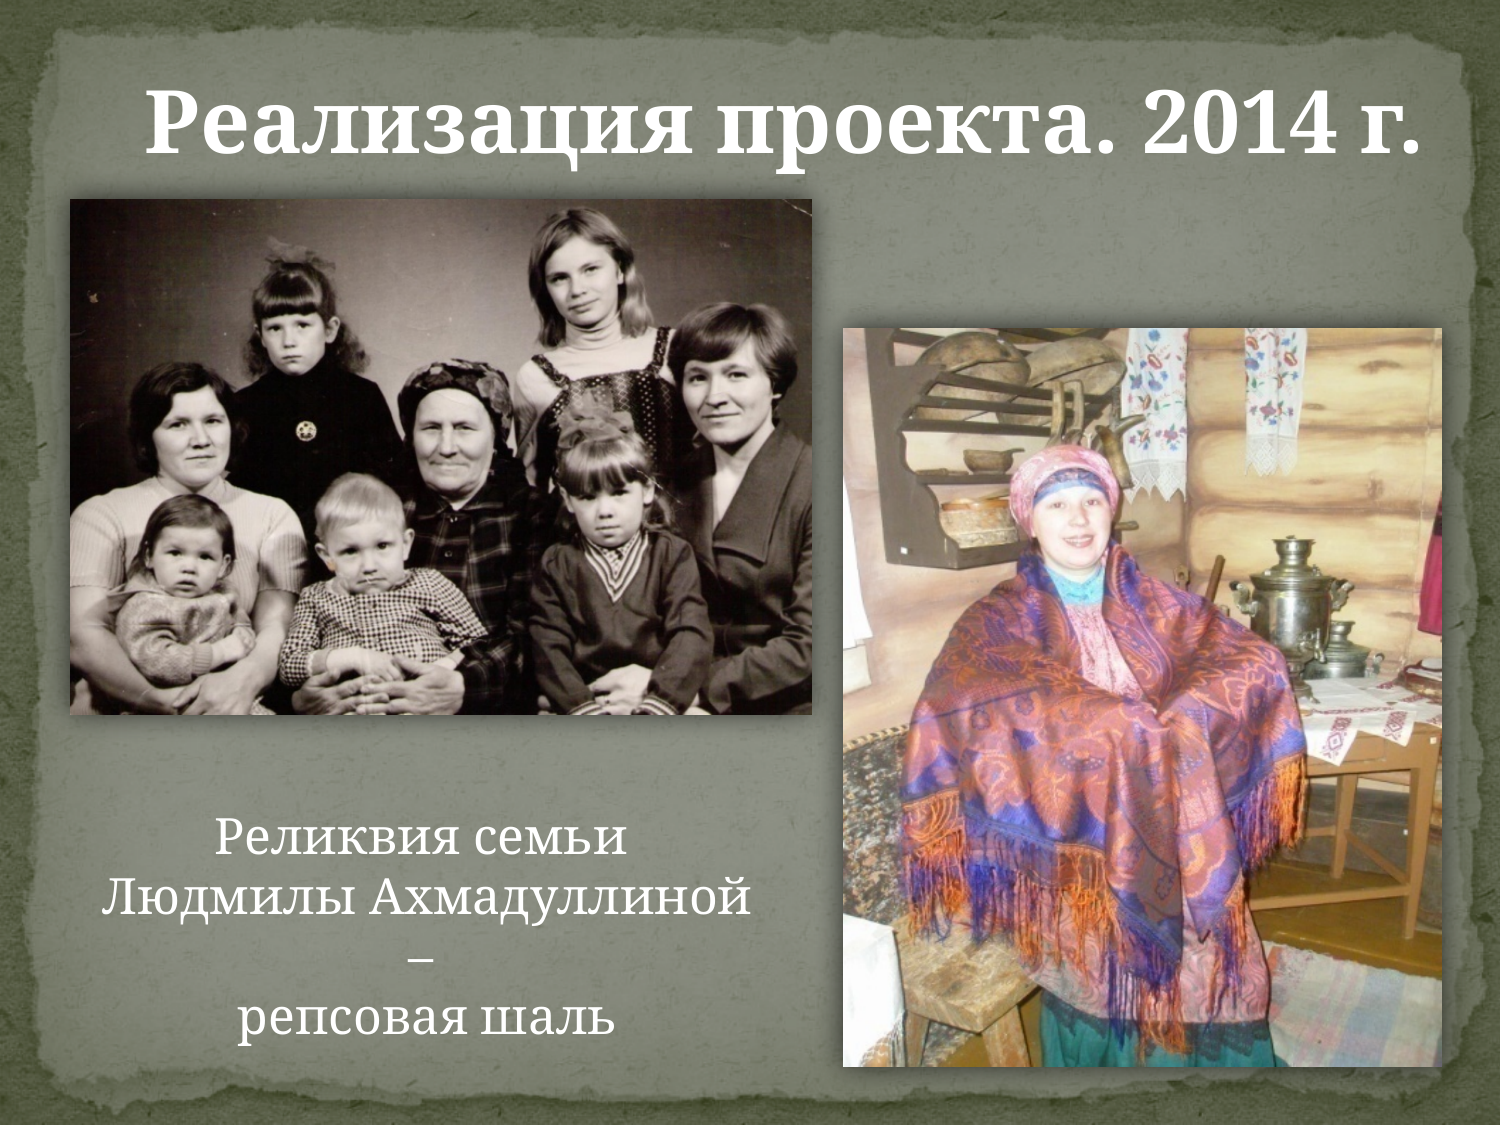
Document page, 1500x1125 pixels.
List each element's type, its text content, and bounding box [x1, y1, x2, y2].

text_box Реализация проекта. 2014 г. [117, 58, 1453, 179]
picture [843, 328, 1442, 1067]
text_box Реликвия семьи Людмилы Ахмадуллиной – репсовая шаль [81, 796, 774, 1052]
picture [70, 199, 812, 715]
